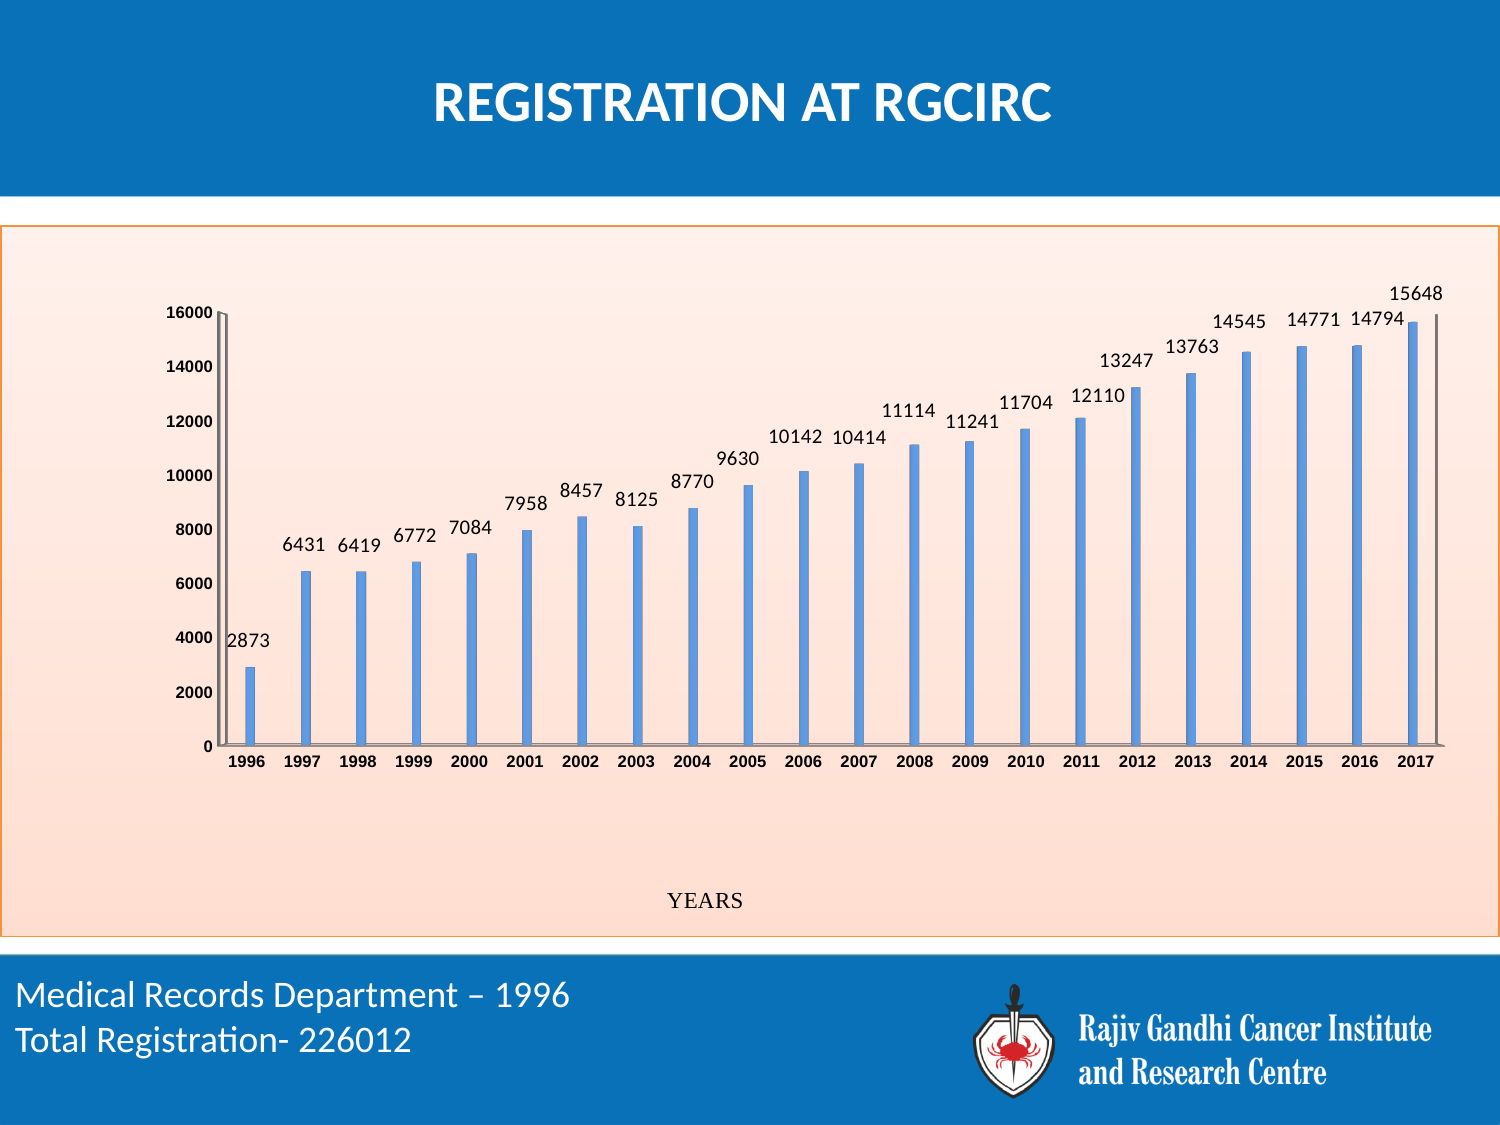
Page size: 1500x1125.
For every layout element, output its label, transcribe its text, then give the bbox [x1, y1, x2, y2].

picture [0, 938, 1500, 1125]
picture [0, 198, 1500, 224]
chart [0, 224, 1500, 938]
text_box REGISTRATION AT RGCIRC [0, 0, 1500, 198]
